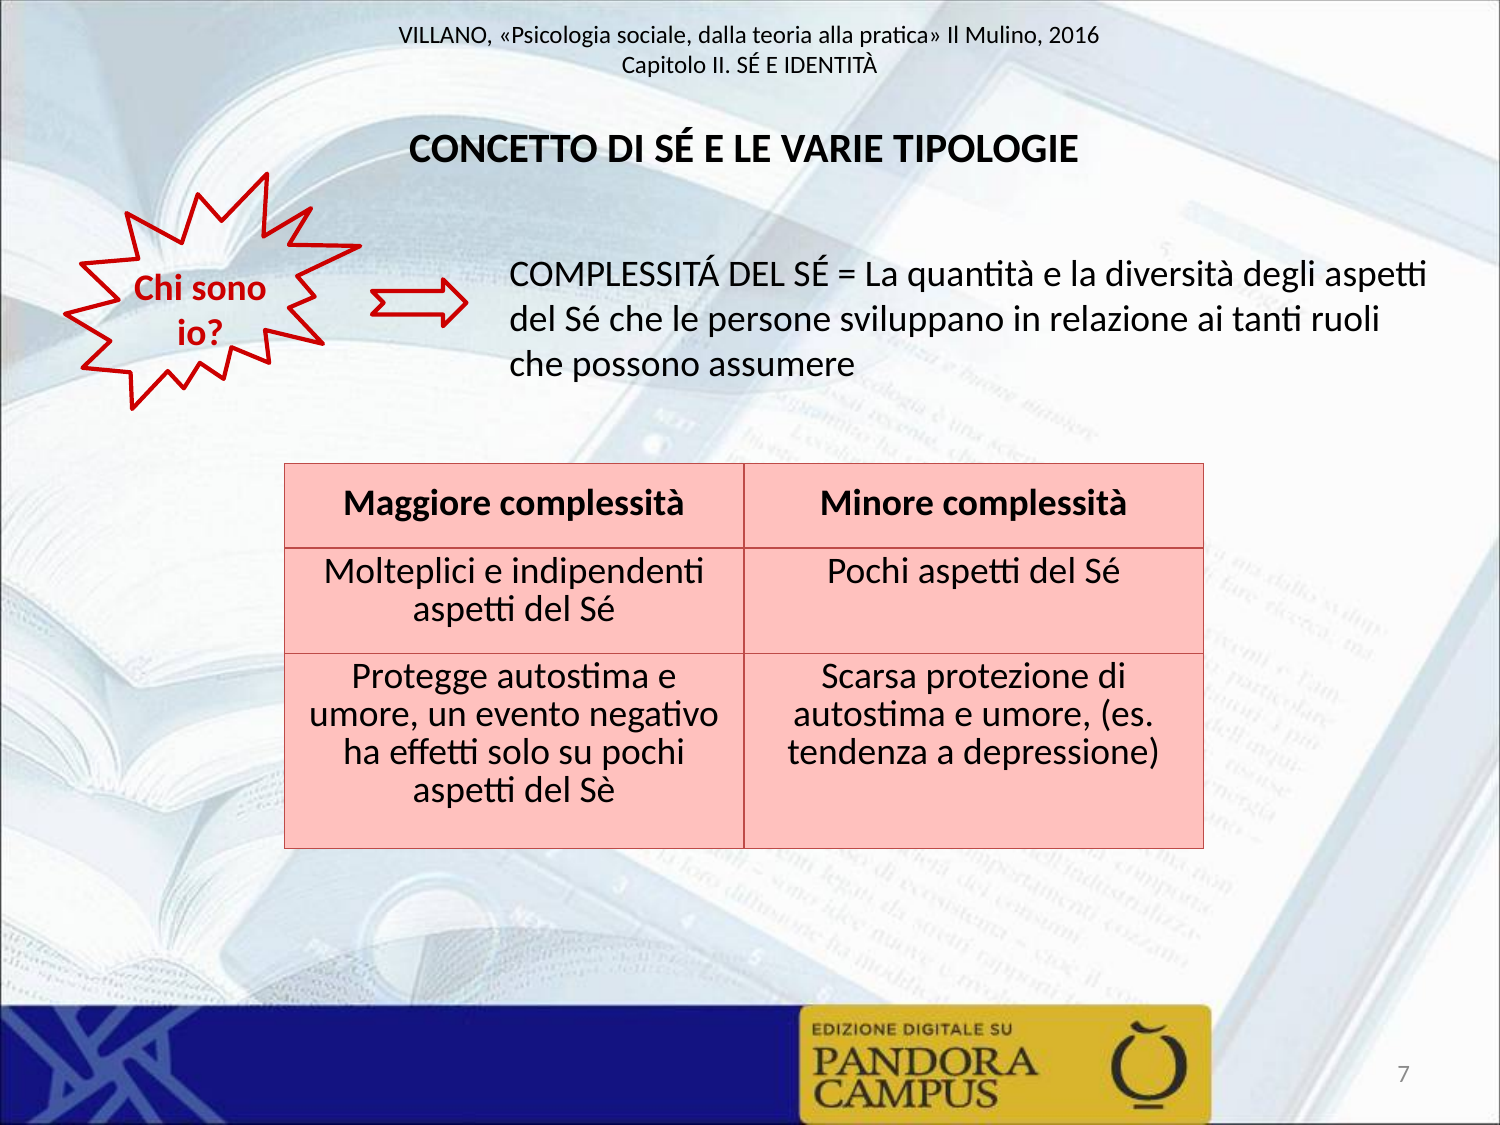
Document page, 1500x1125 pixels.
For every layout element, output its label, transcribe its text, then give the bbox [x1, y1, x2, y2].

text_box [78, 258, 112, 297]
slide_number 7 [1074, 1042, 1425, 1103]
text_box [124, 171, 363, 346]
table_header Maggiore complessità [285, 464, 743, 547]
table_cell Pochi aspetti del Sé [745, 549, 1203, 653]
text_box [62, 299, 231, 411]
table_header Minore complessità [745, 464, 1203, 547]
table_cell Scarsa protezione di autostima e umore, (es. tendenza a depressione) [745, 654, 1203, 848]
picture [0, 0, 1500, 1125]
text_box [369, 277, 469, 329]
table_cell Molteplici e indipendenti aspetti del Sé [285, 549, 743, 653]
text_box Chi sono io? [112, 255, 290, 361]
text_box CONCETTO DI SÉ E LE VARIE TIPOLOGIE [324, 113, 1164, 179]
text_box COMPLESSITÁ DEL SÉ = La quantità e la diversità degli aspetti del Sé che le persone sviluppano in relazione ai tanti ruoli che possono assumere [494, 242, 1447, 392]
table_cell Protegge autostima e umore, un evento negativo ha effetti solo su pochi aspetti del Sè [285, 654, 743, 848]
text_box [259, 361, 272, 365]
